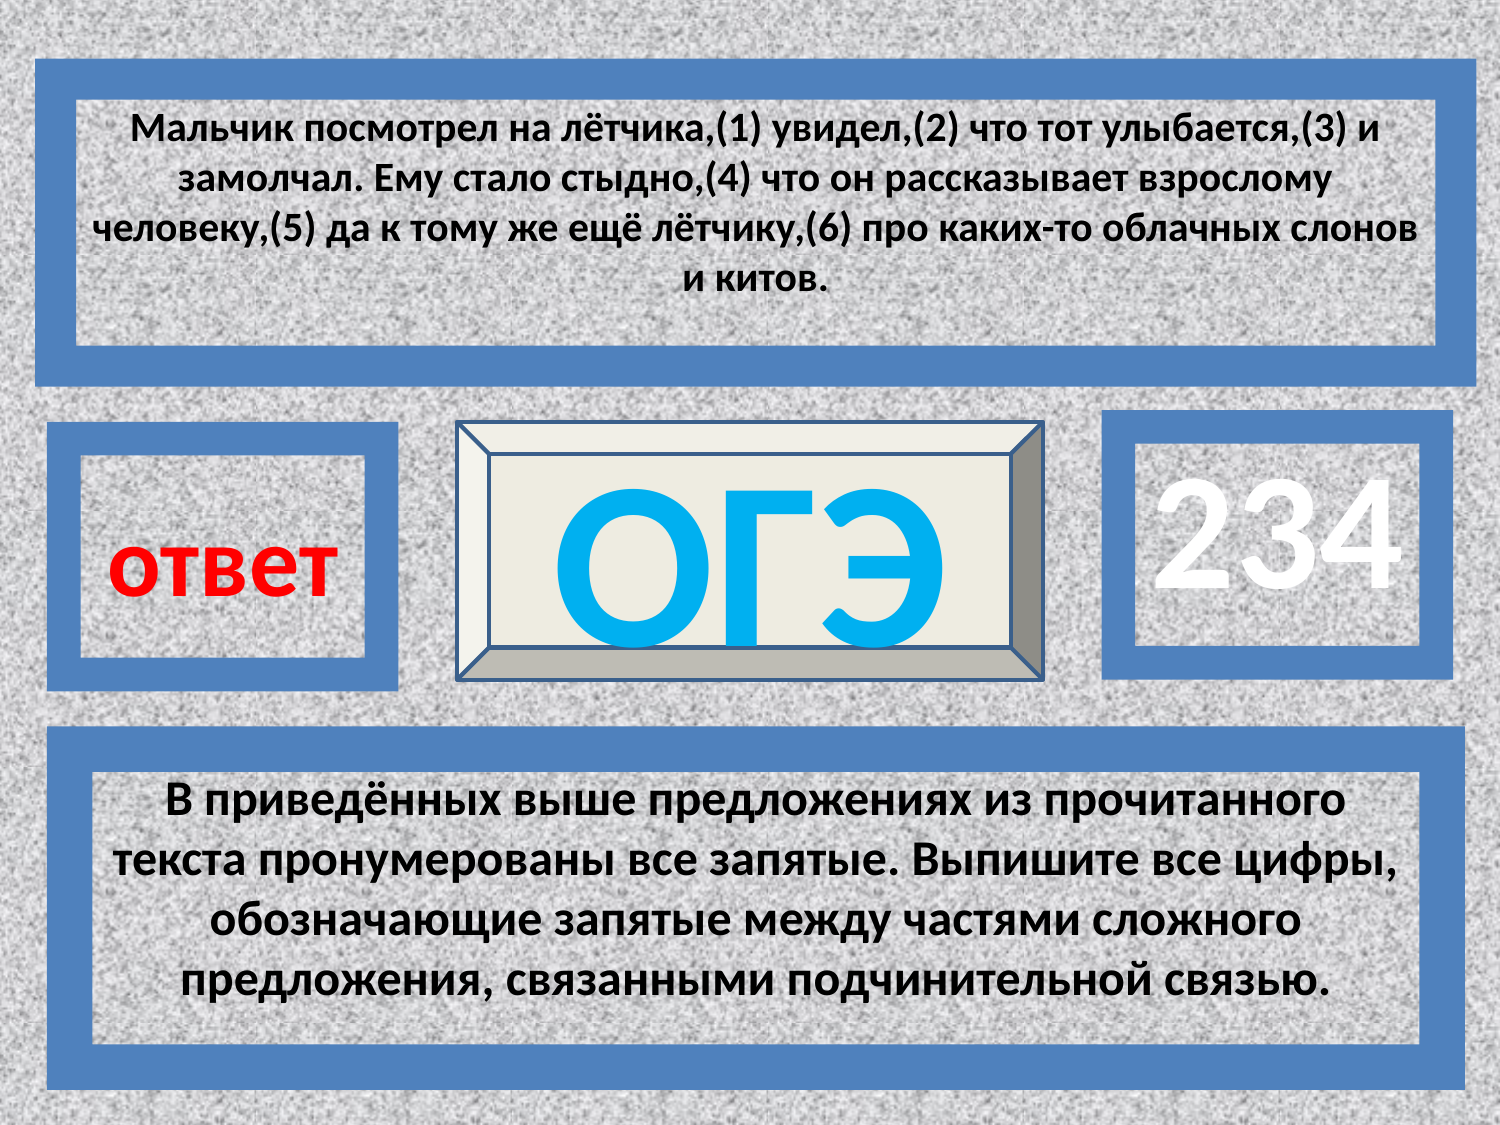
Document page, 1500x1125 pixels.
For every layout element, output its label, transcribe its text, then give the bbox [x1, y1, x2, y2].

text_box ОГЭ [455, 420, 1045, 682]
text_box 234 [1099, 408, 1455, 682]
text_box Мальчик посмотрел на лётчика,(1) увидел,(2) что тот улыбается,(3) и замолчал. Ему стало стыдно,(4) что он рассказывает взрослому человеку,(5) да к тому же ещё лётчику,(6) про каких-то облачных слонов и китов. [33, 56, 1479, 389]
text_box ответ [45, 420, 401, 693]
text_box В приведённых выше предложениях из прочитанного текста пронумерованы все запятые. Выпишите все цифры, обозначающие запятые между частями сложного предложения, связанными подчинительной связью. [45, 724, 1467, 1092]
